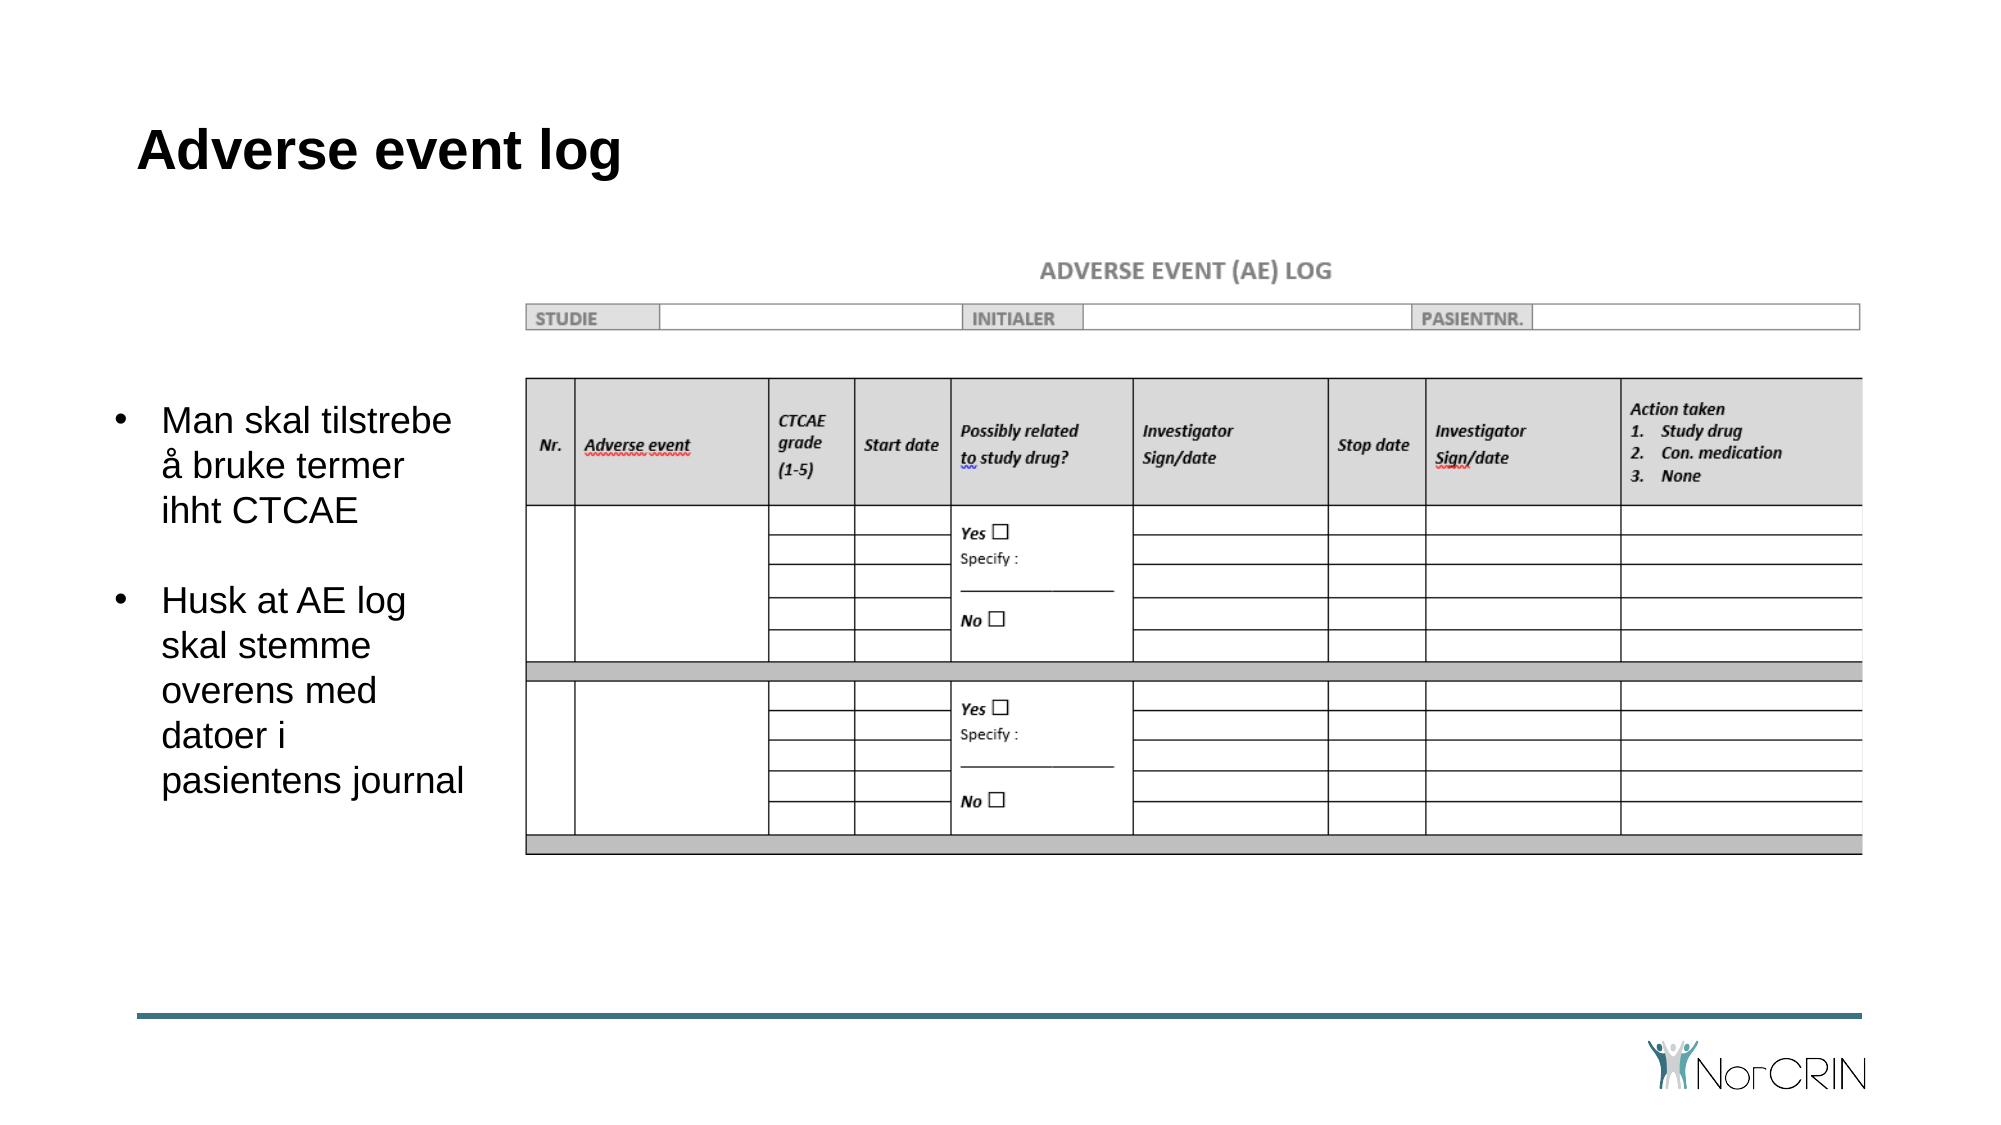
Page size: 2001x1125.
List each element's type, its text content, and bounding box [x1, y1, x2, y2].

text_box Man skal tilstrebe å bruke termer ihht CTCAE Husk at AE log skal stemme overens med datoer i pasientens journal [99, 388, 490, 809]
title Adverse event log [121, 112, 1863, 190]
picture [1643, 1037, 1870, 1093]
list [524, 250, 1863, 855]
